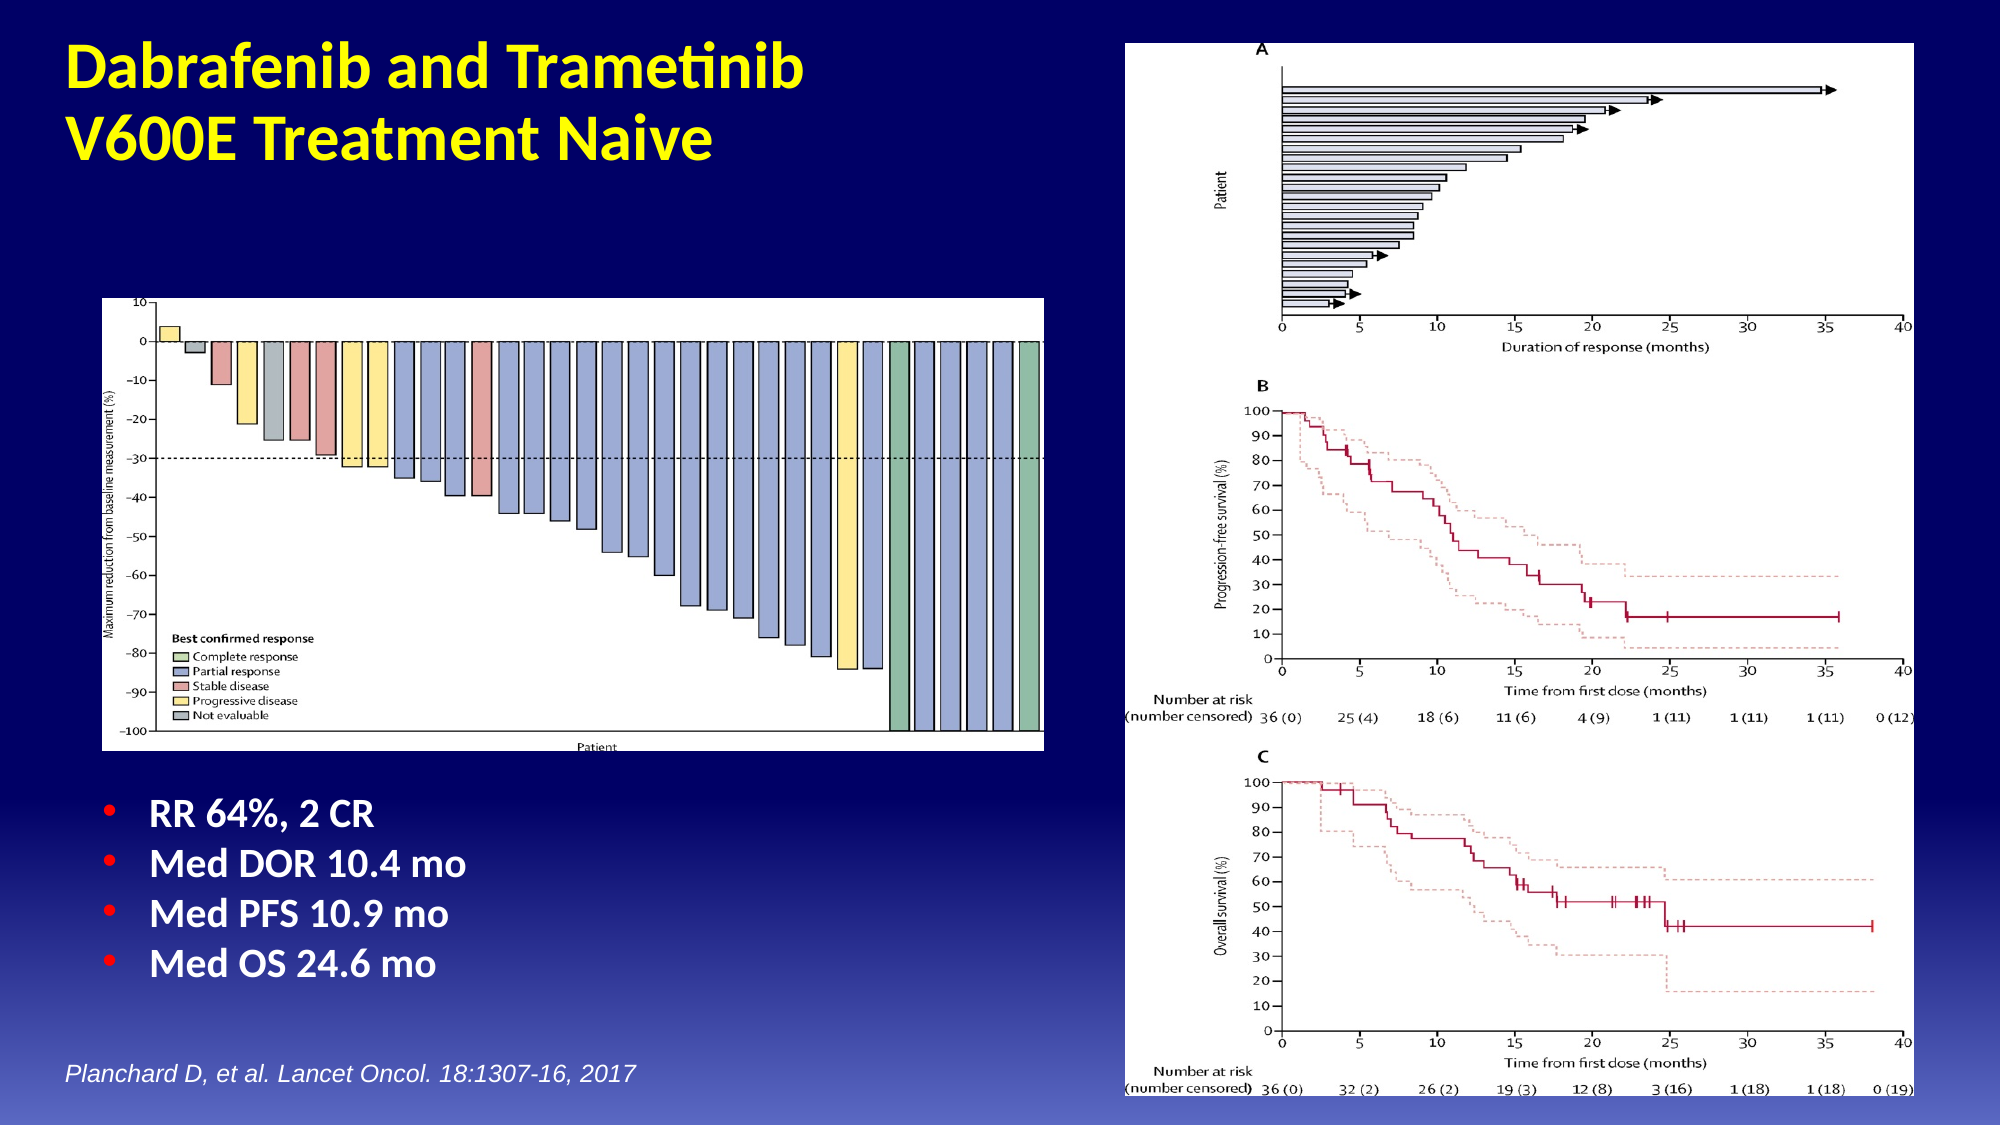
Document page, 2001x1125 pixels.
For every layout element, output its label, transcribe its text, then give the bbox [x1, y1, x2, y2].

text_box RR 64%, 2 CR Med DOR 10.4 mo Med PFS 10.9 mo Med OS 24.6 mo [87, 777, 675, 993]
title Dabrafenib and Trametinib V600E Treatment Naive [50, 9, 1325, 197]
text_box Planchard D, et al. Lancet Oncol. 18:1307-16, 2017 [49, 1049, 1124, 1095]
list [102, 298, 1045, 751]
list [1124, 43, 1914, 1096]
